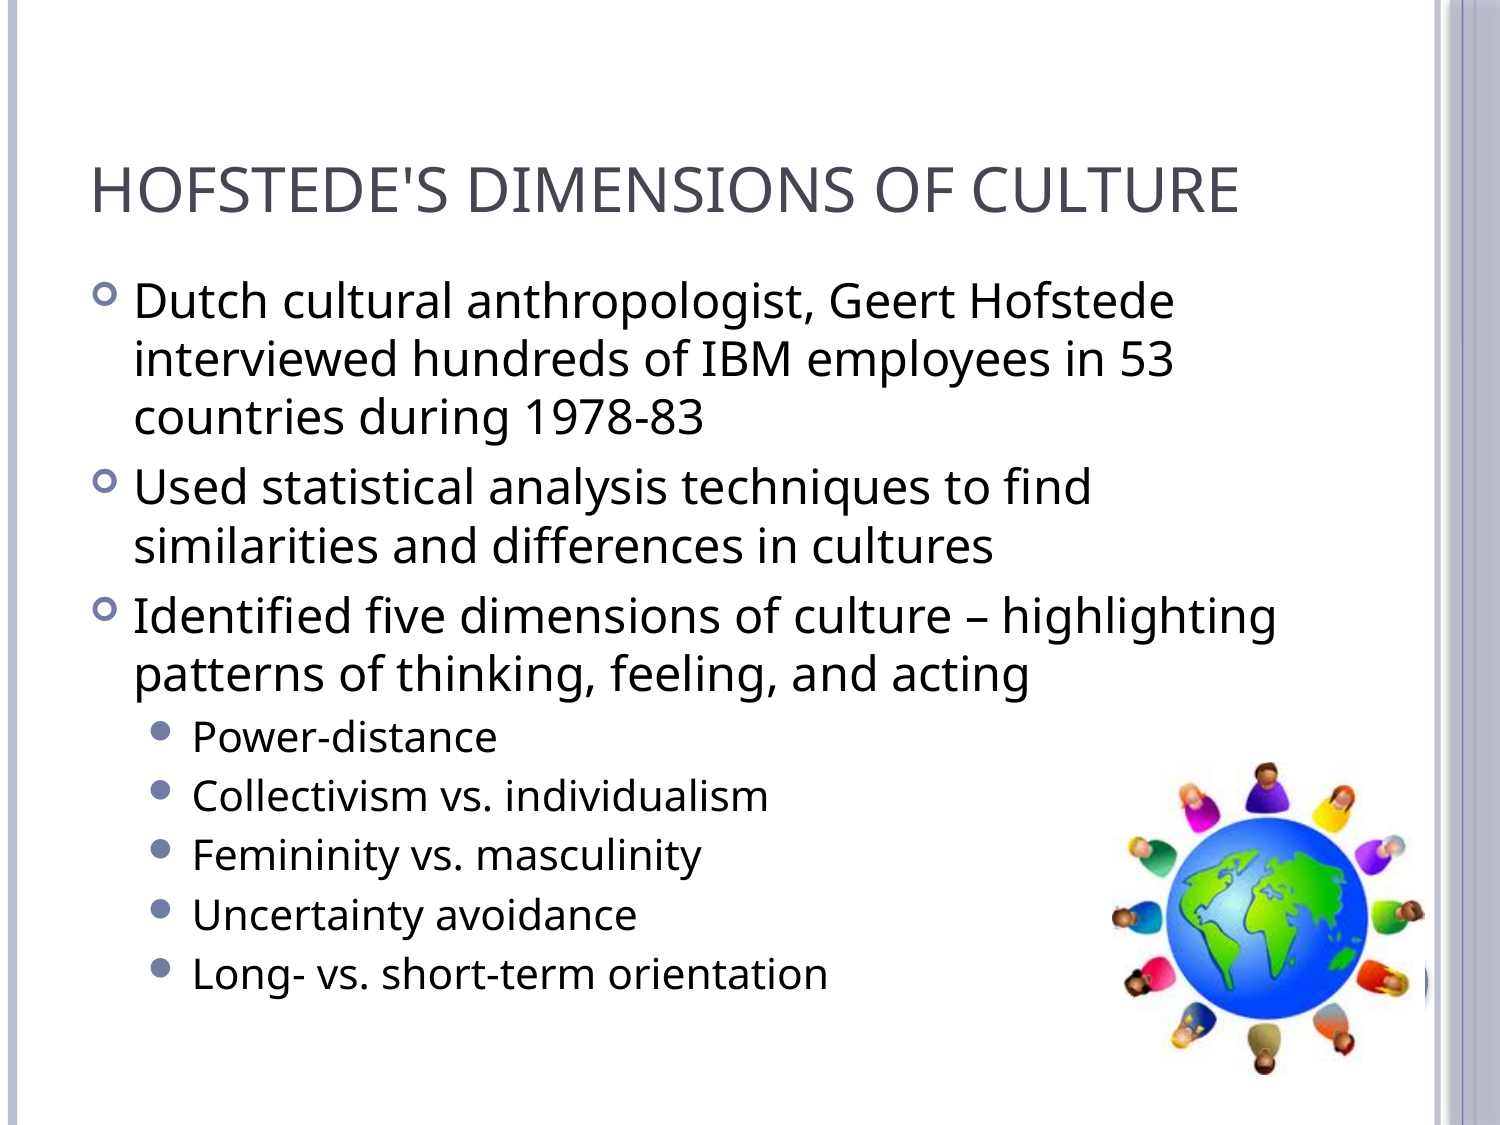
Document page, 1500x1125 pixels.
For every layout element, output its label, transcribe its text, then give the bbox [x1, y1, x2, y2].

title Hofstede's Dimensions of Culture [75, 45, 1300, 233]
picture [1111, 761, 1426, 1076]
list Dutch cultural anthropologist, Geert Hofstede interviewed hundreds of IBM employees in 53 countries during 1978-83 Used statistical analysis techniques to find similarities and differences in cultures Identified five dimensions of culture – highlighting patterns of thinking, feeling, and acting Power-distance Collectivism vs. individualism Femininity vs. masculinity Uncertainty avoidance Long- vs. short-term orientation [75, 262, 1300, 1062]
